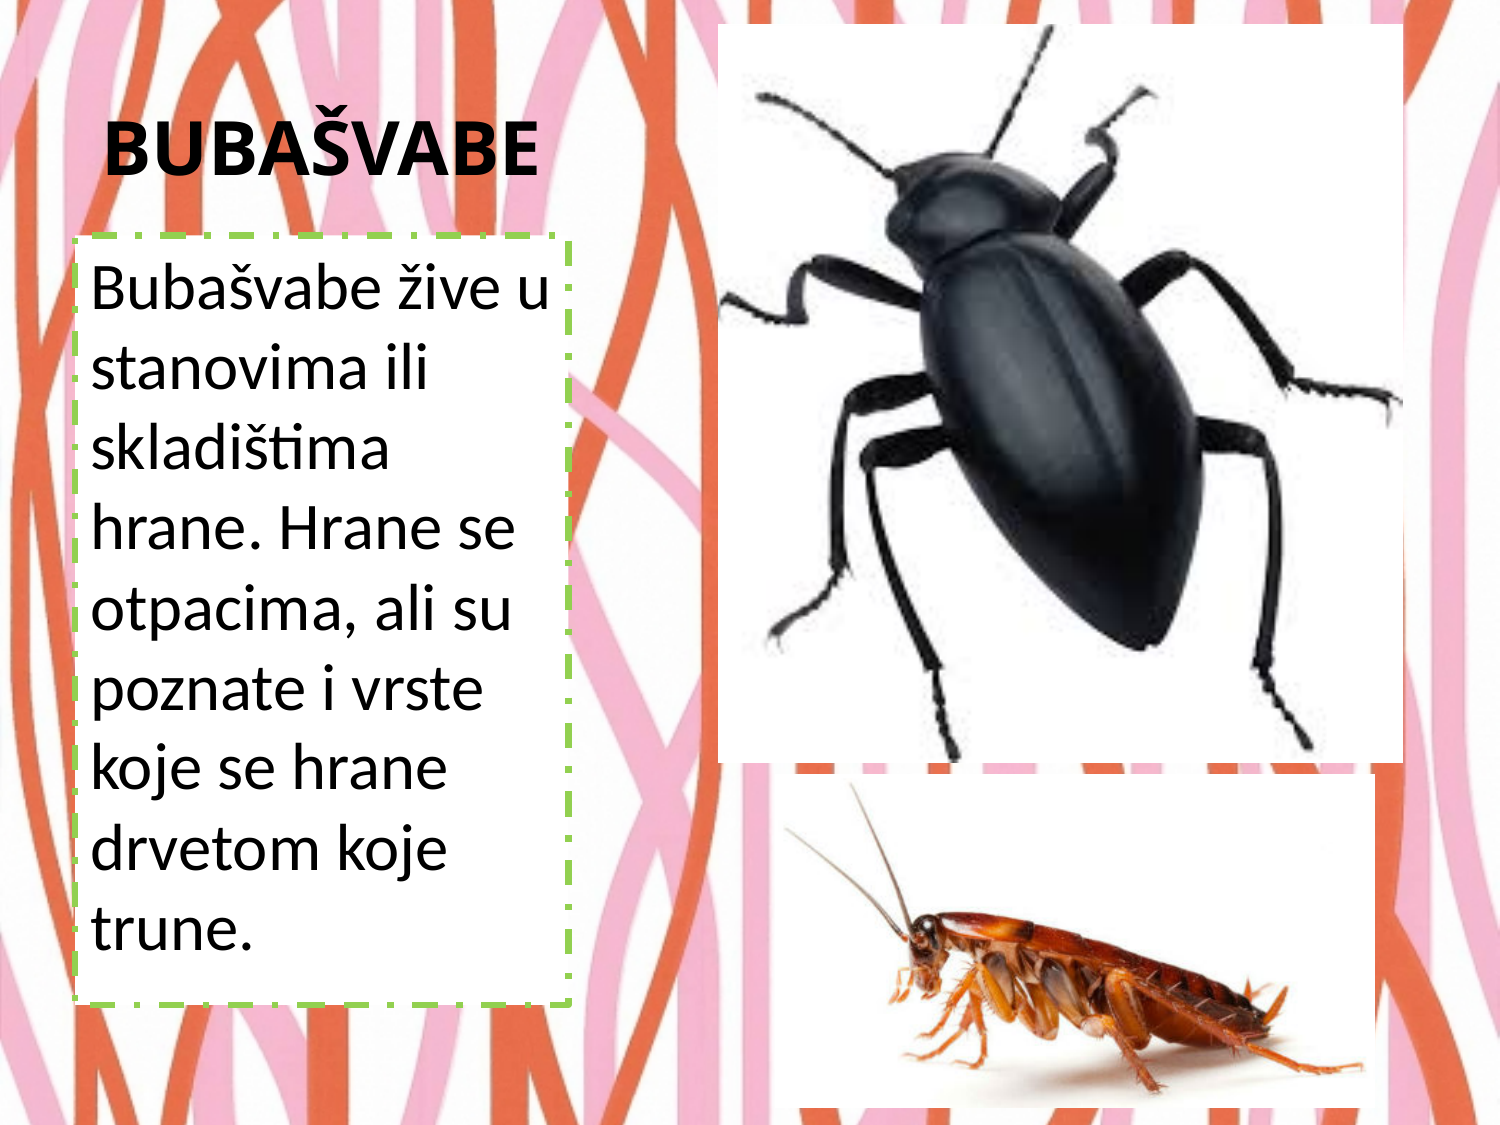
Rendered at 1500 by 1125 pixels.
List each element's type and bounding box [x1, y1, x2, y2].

picture [0, 0, 1500, 1125]
list [718, 24, 1403, 763]
